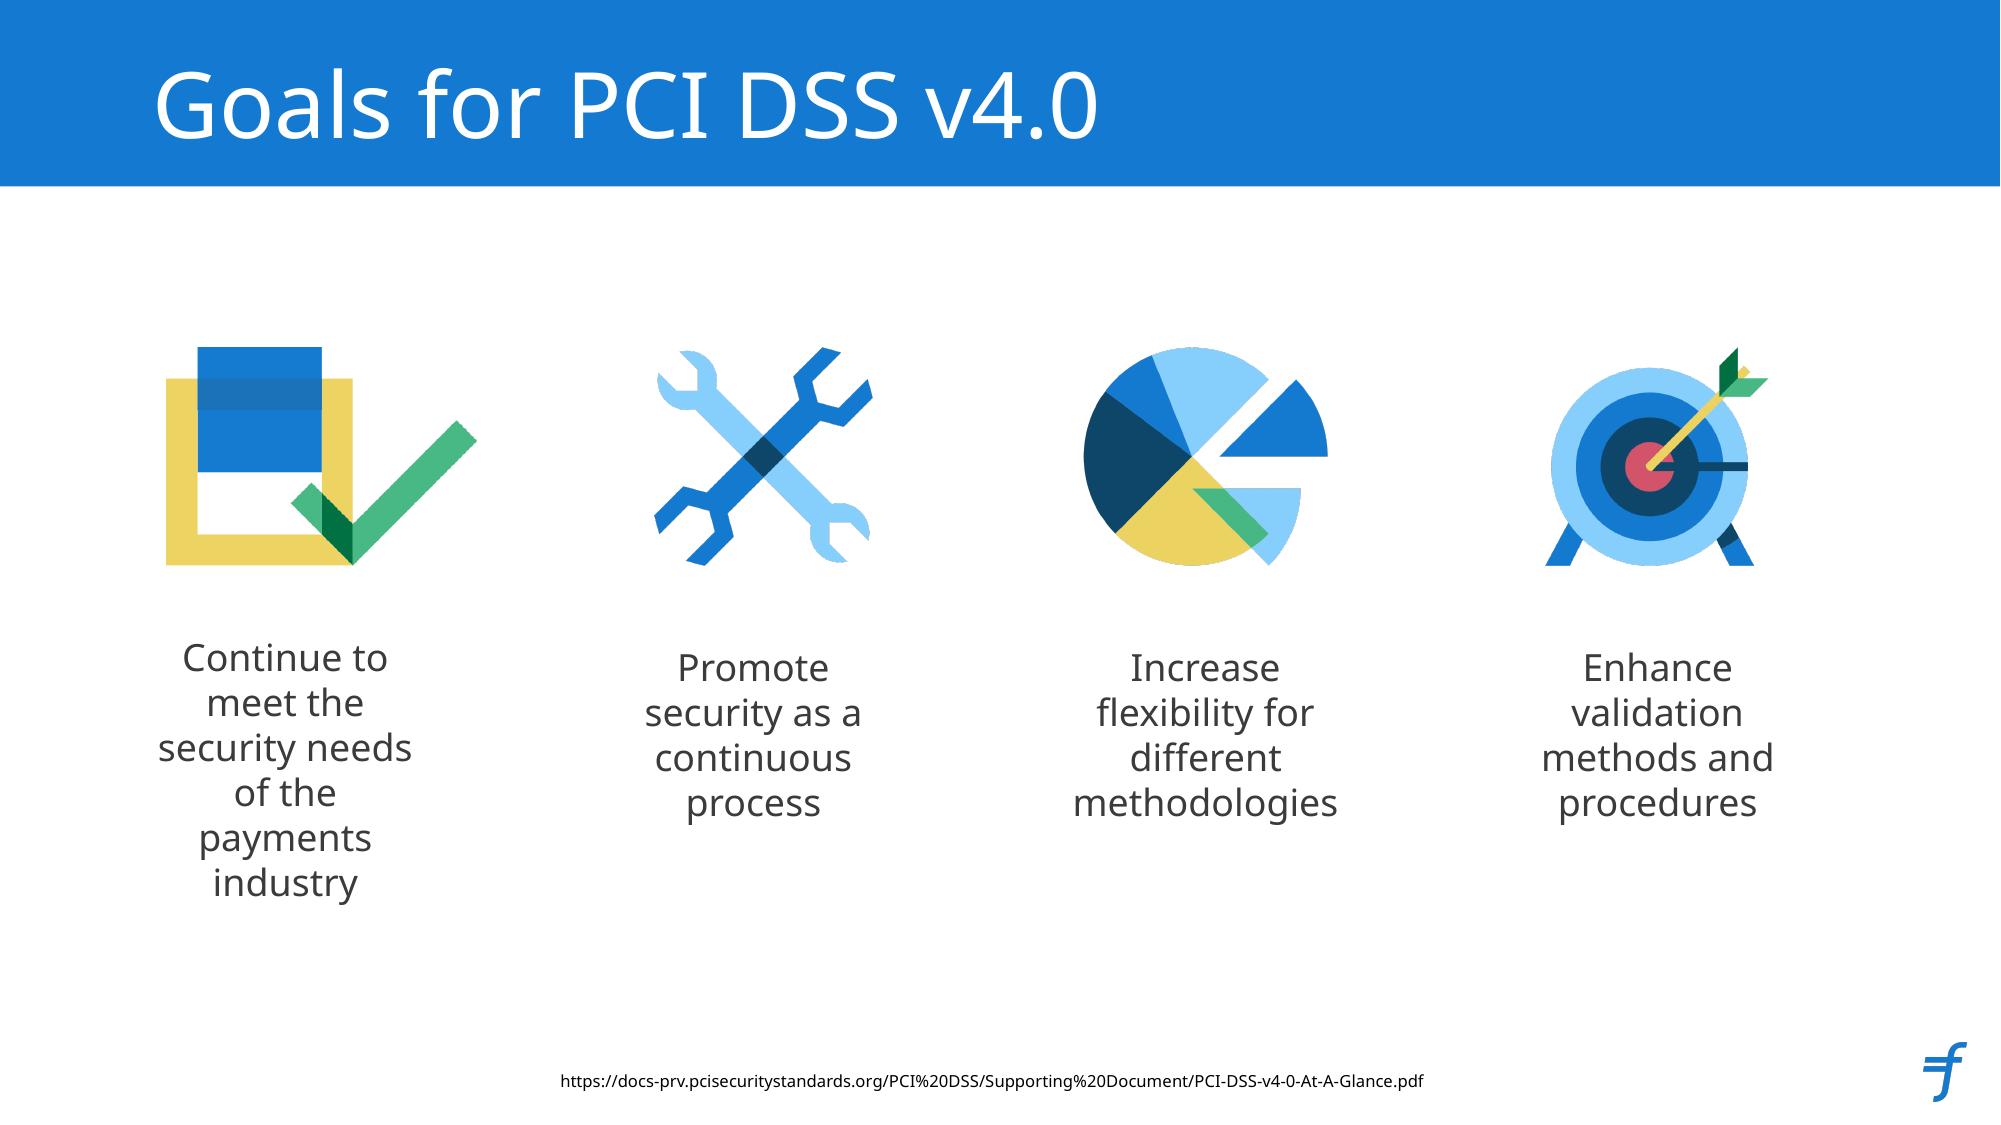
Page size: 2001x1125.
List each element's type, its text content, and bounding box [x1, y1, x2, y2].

text_box https://docs-prv.pcisecuritystandards.org/PCI%20DSS/Supporting%20Document/PCI-DSS-v4-0-At-A-Glance.pdf [0, 1065, 1986, 1097]
picture [654, 347, 873, 566]
text_box Enhance validation methods and procedures [1509, 636, 1807, 832]
text_box Continue to meet the security needs of the payments industry [137, 626, 434, 912]
text_box Promote security as a continuous process [605, 636, 902, 832]
picture [1923, 1042, 1967, 1065]
title Goals for PCI DSS v4.0 [137, 43, 1863, 174]
text_box Increase flexibility for different methodologies [1057, 636, 1354, 832]
picture [1544, 347, 1770, 566]
picture [1923, 1097, 1967, 1102]
picture [1083, 347, 1329, 566]
picture [166, 347, 477, 566]
